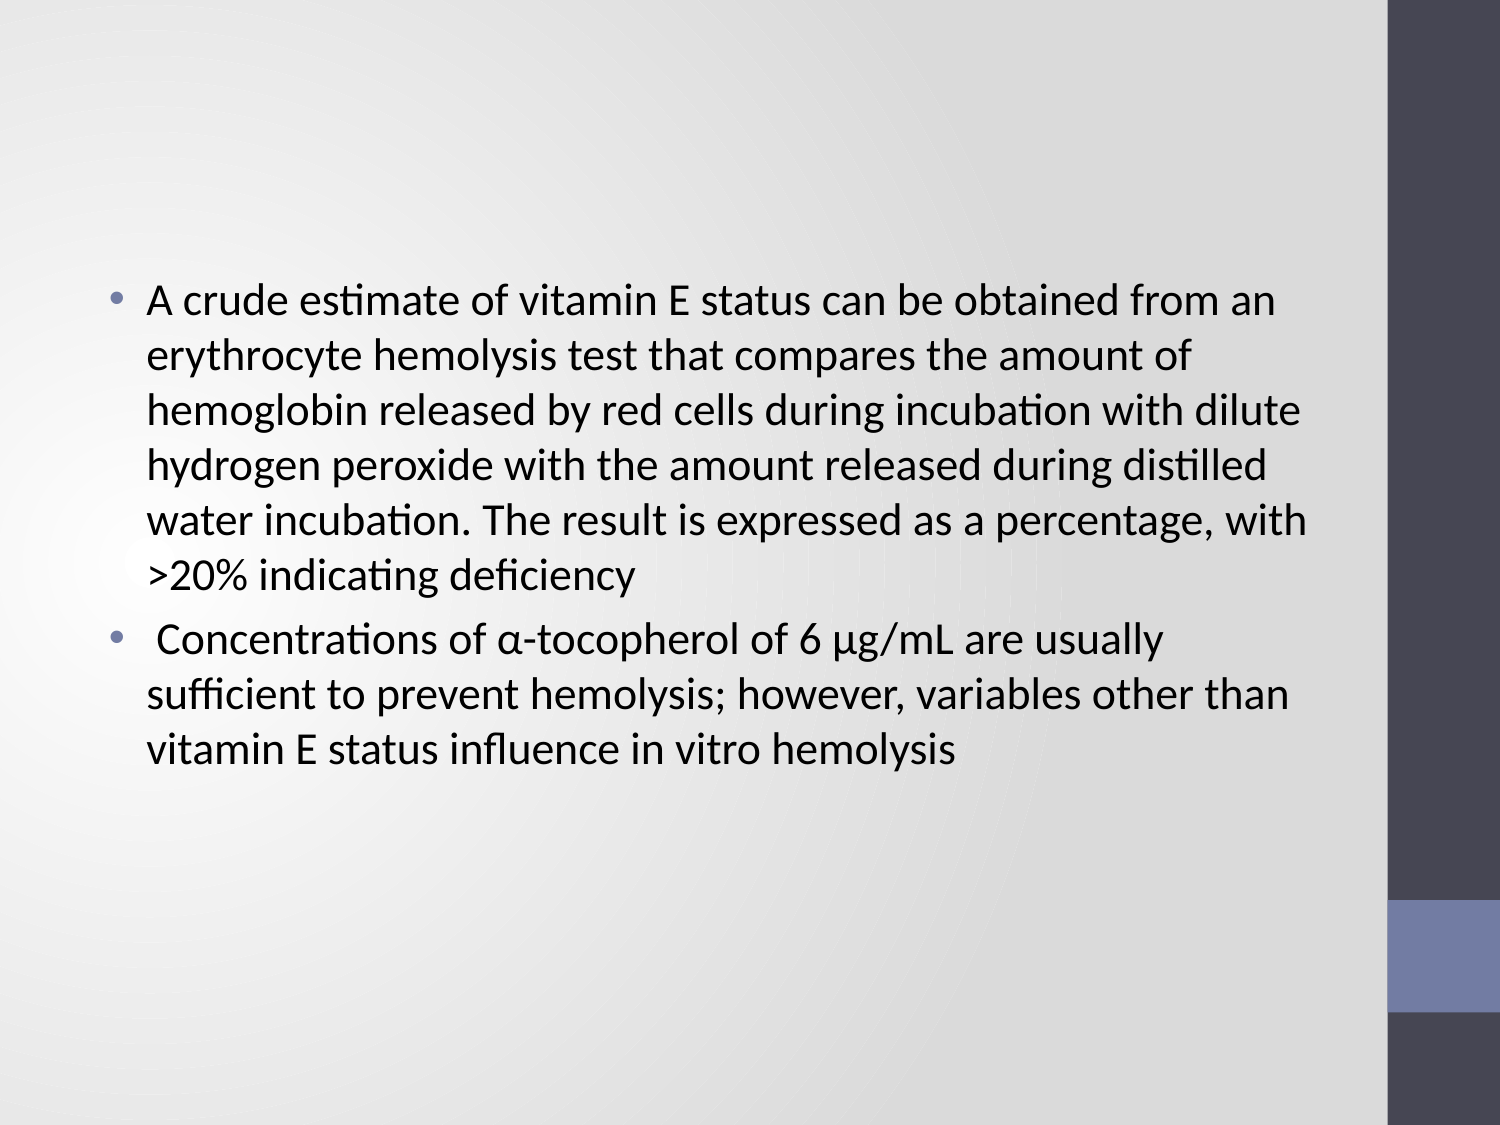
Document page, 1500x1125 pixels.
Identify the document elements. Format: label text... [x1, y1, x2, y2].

list A crude estimate of vitamin E status can be obtained from an erythrocyte hemolysis test that compares the amount of hemoglobin released by red cells during incubation with dilute hydrogen peroxide with the amount released during distilled water incubation. The result is expressed as a percentage, with >20% indicating deficiency Concentrations of α-tocopherol of 6 μg/mL are usually sufficient to prevent hemolysis; however, variables other than vitamin E status influence in vitro hemolysis [75, 262, 1325, 1050]
